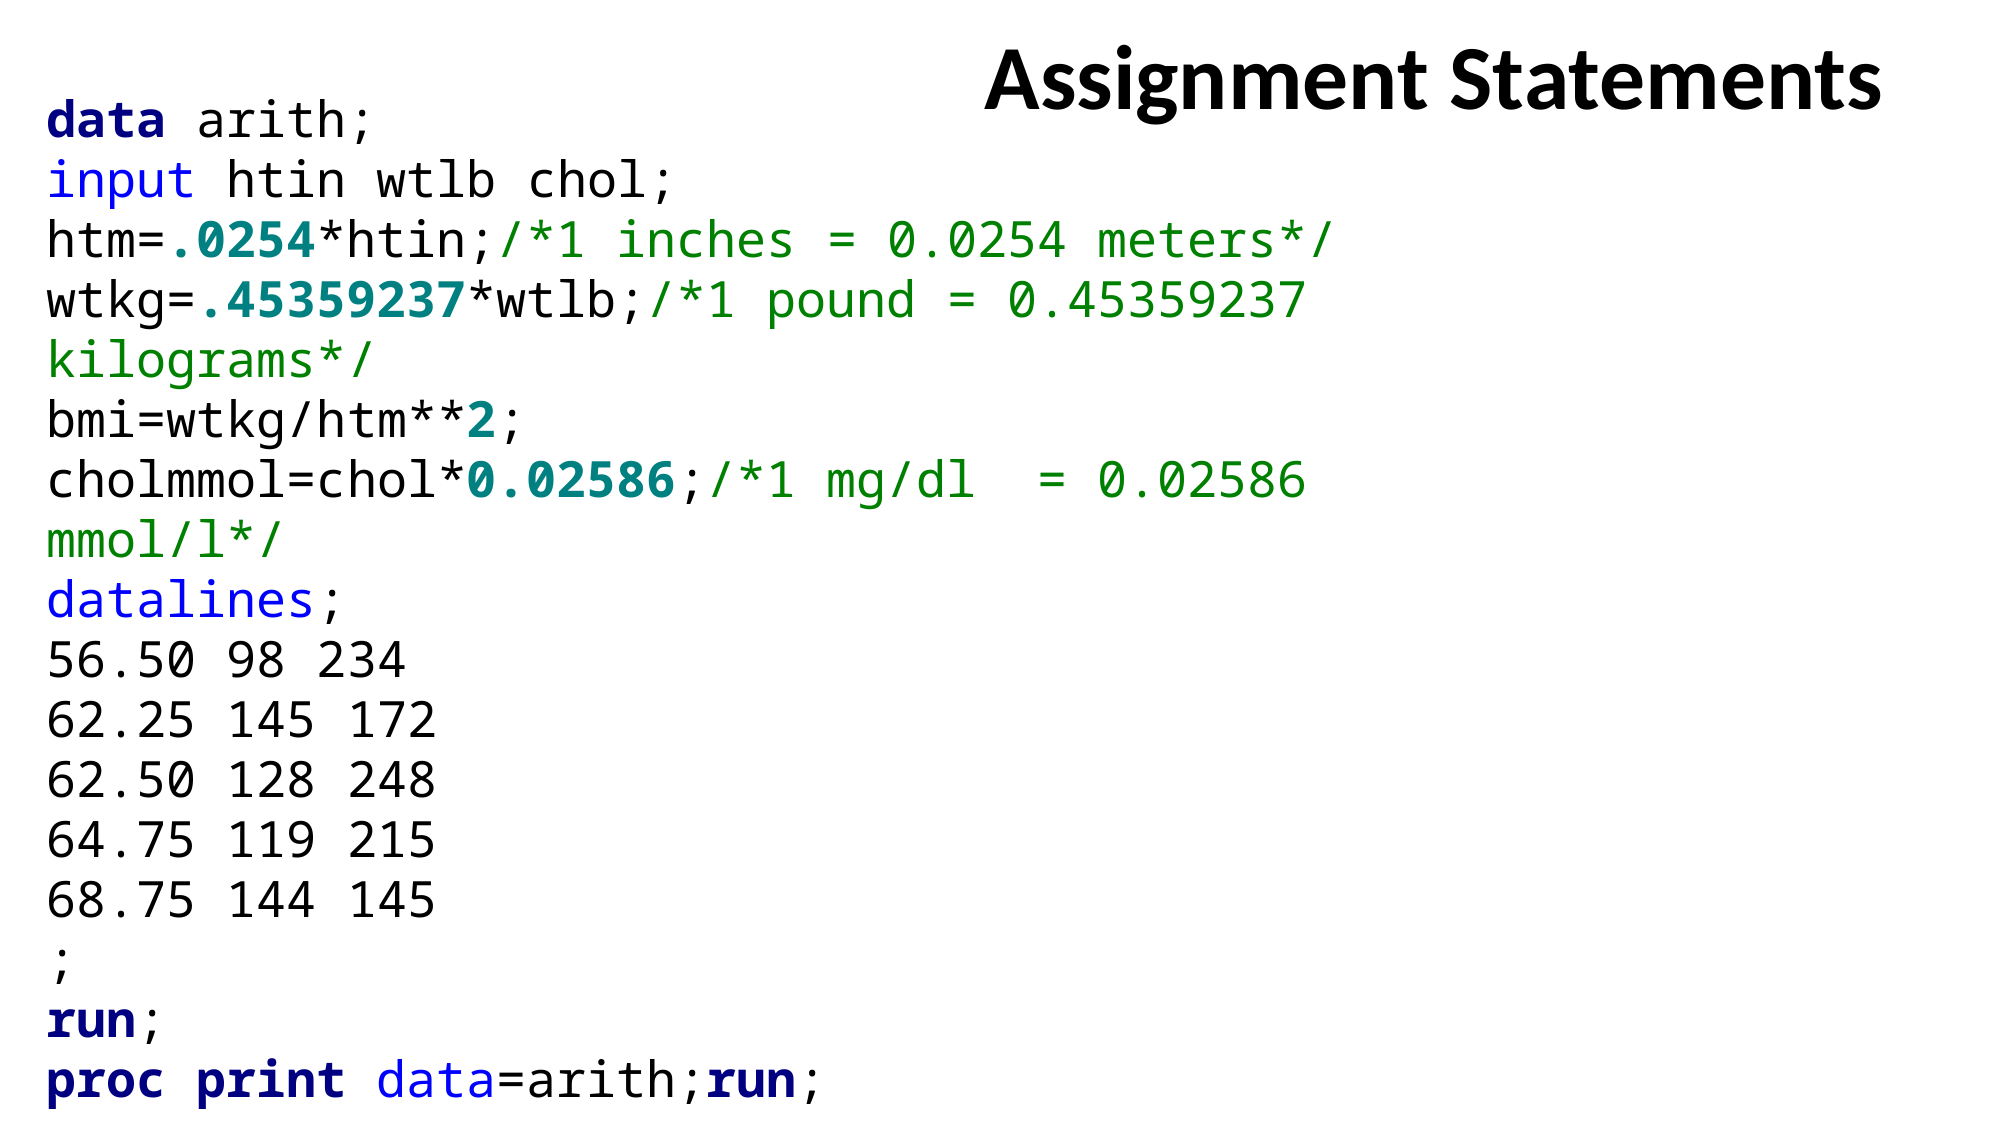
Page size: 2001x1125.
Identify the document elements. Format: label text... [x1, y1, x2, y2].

title Assignment Statements [969, 0, 2000, 189]
text_box data arith; input htin wtlb chol; htm=.0254*htin;/*1 inches = 0.0254 meters*/ wtkg=.45359237*wtlb;/*1 pound = 0.45359237 kilograms*/ bmi=wtkg/htm**2; cholmmol=chol*0.02586;/*1 mg/dl = 0.02586 mmol/l*/ datalines; 56.50 98 234 62.25 145 172 62.50 128 248 64.75 119 215 68.75 144 145 ; run; proc print data=arith;run; [32, 79, 1461, 1115]
